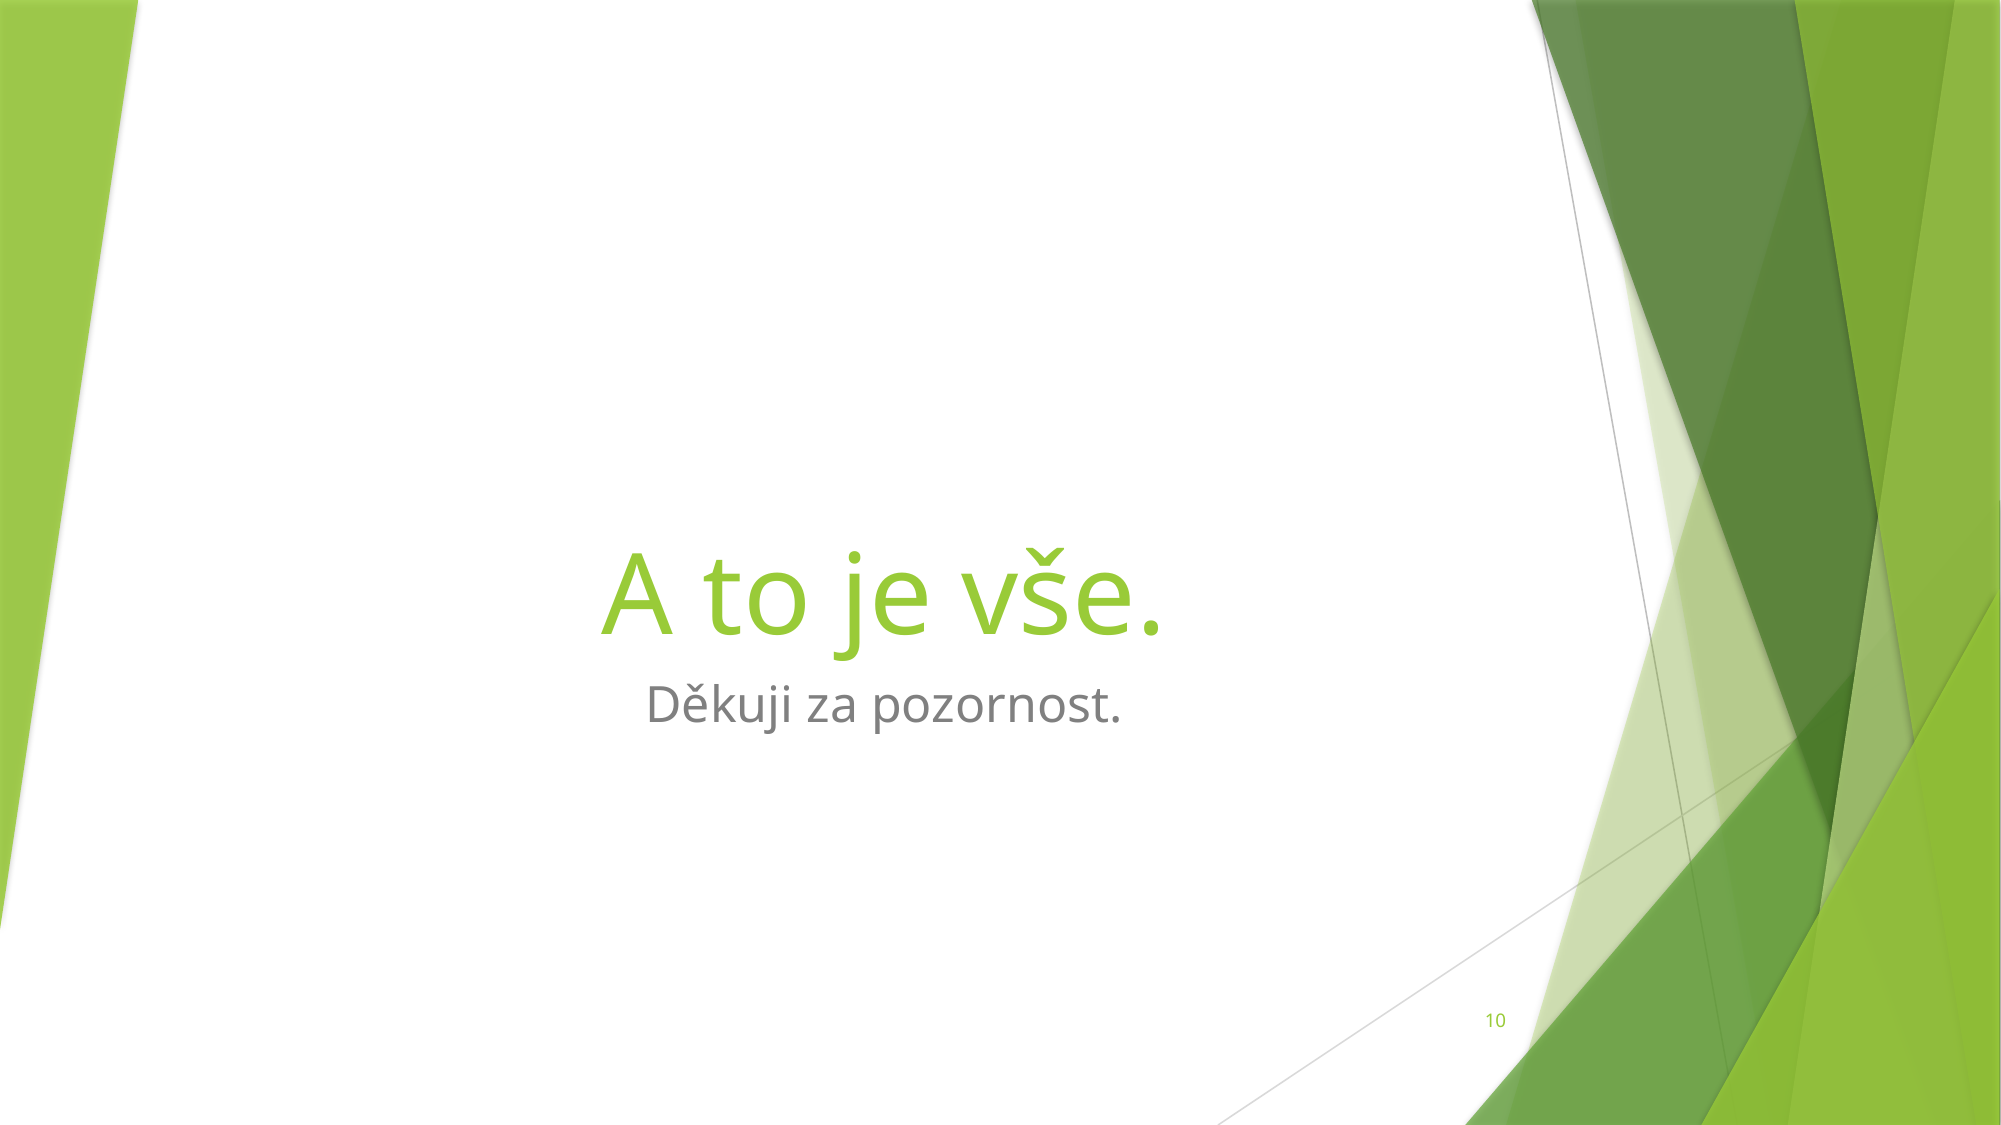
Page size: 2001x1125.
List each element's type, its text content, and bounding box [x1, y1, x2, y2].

title A to je vše. [247, 394, 1522, 664]
subtitle Děkuji za pozornost. [247, 664, 1522, 845]
slide_number 10 [1409, 991, 1522, 1051]
